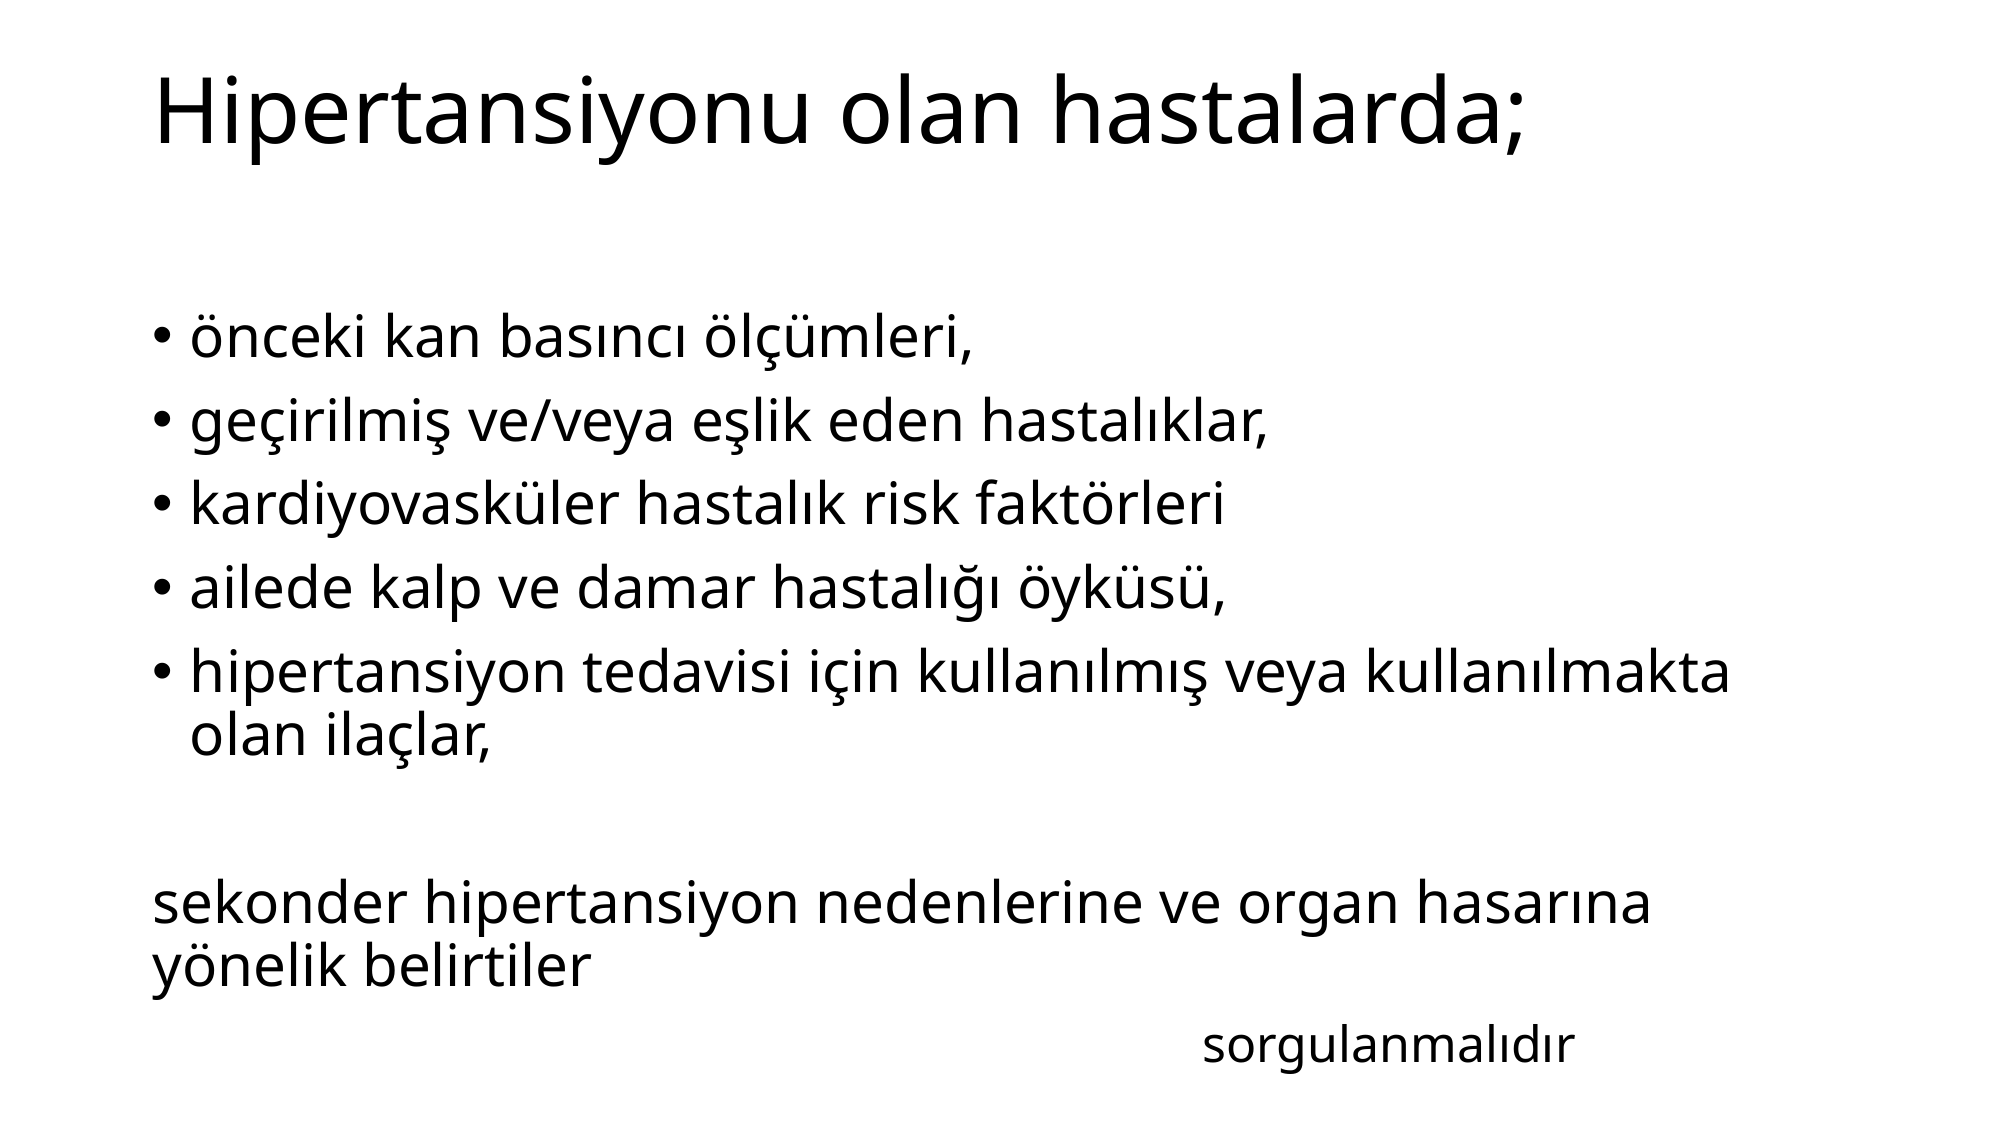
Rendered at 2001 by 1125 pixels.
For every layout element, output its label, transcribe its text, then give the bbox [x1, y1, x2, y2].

list önceki kan basıncı ölçümleri, geçirilmiş ve/veya eşlik eden hastalıklar, kardiyovasküler hastalık risk faktörleri ailede kalp ve damar hastalığı öyküsü, hipertansiyon tedavisi için kullanılmış veya kullanılmakta olan ilaçlar, sekonder hipertansiyon nedenlerine ve organ hasarına yönelik belirtiler sorgulanmalıdır [137, 299, 1863, 1014]
title Hipertansiyonu olan hastalarda; [137, 59, 1863, 278]
